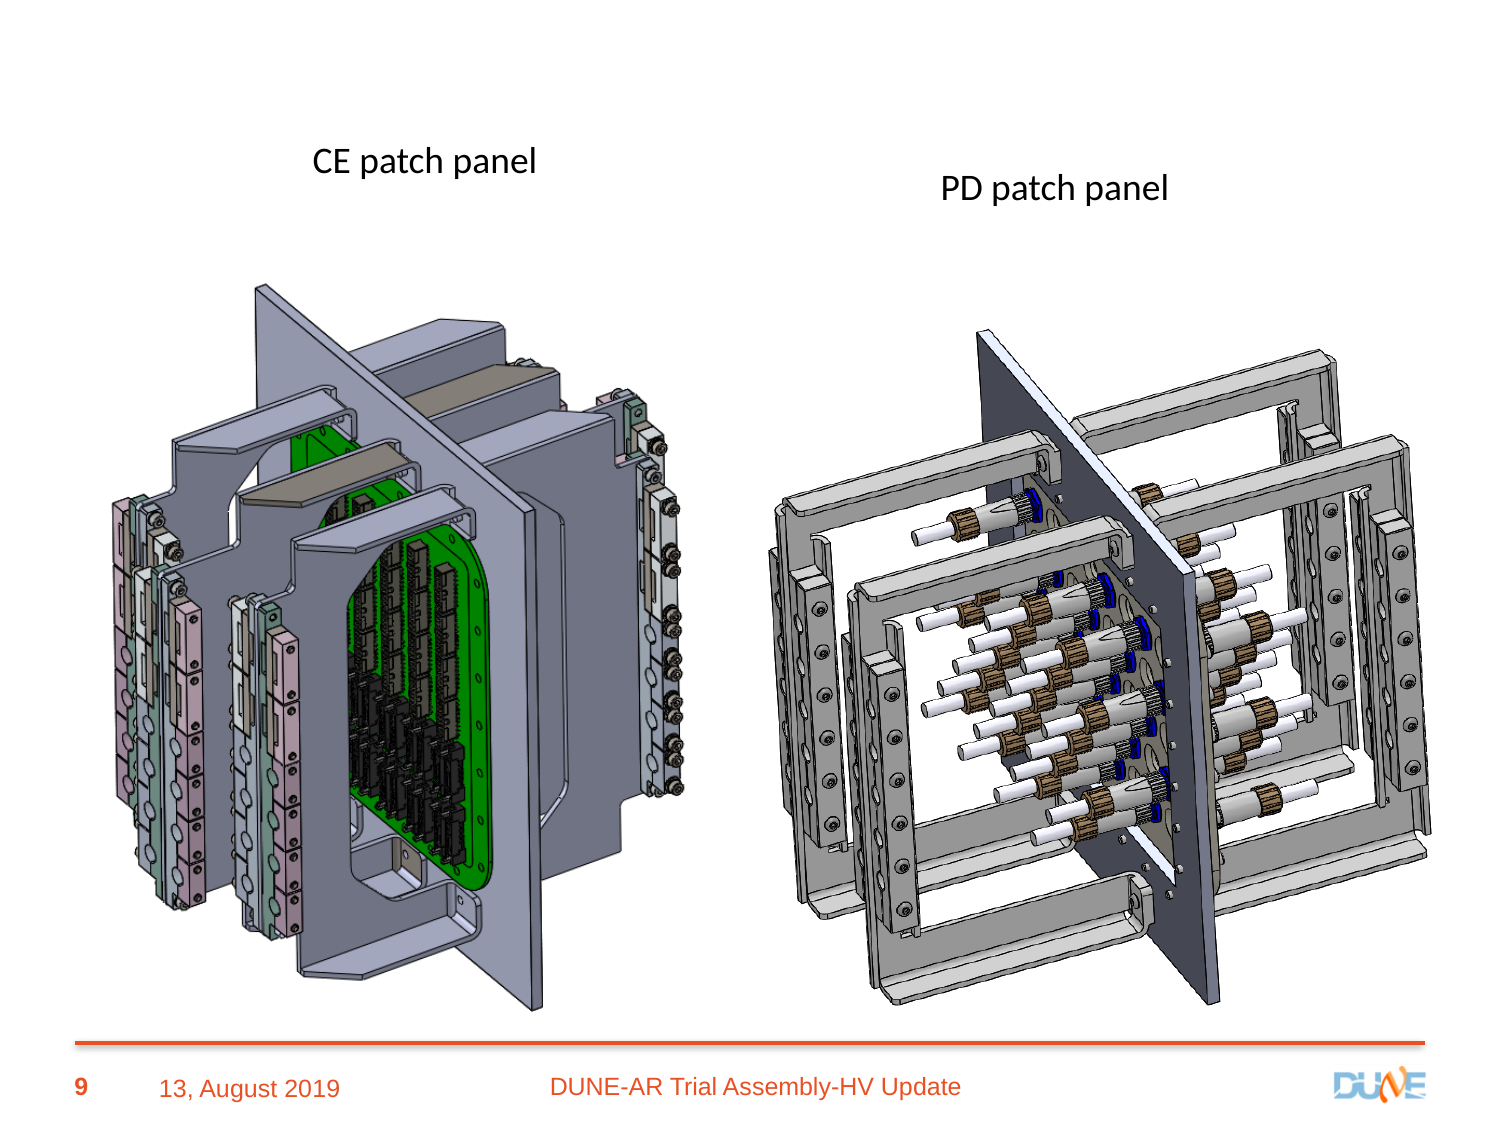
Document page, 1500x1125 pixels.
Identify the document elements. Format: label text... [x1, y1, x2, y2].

picture [750, 307, 1448, 1024]
footer DUNE-AR Trial Assembly-HV Update [549, 1074, 1264, 1101]
text_box CE patch panel [297, 128, 553, 188]
picture [1333, 1064, 1427, 1104]
text_box PD patch panel [925, 155, 1185, 216]
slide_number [158, 1072, 425, 1103]
slide_number 9 [74, 1074, 145, 1101]
picture [90, 269, 702, 1024]
